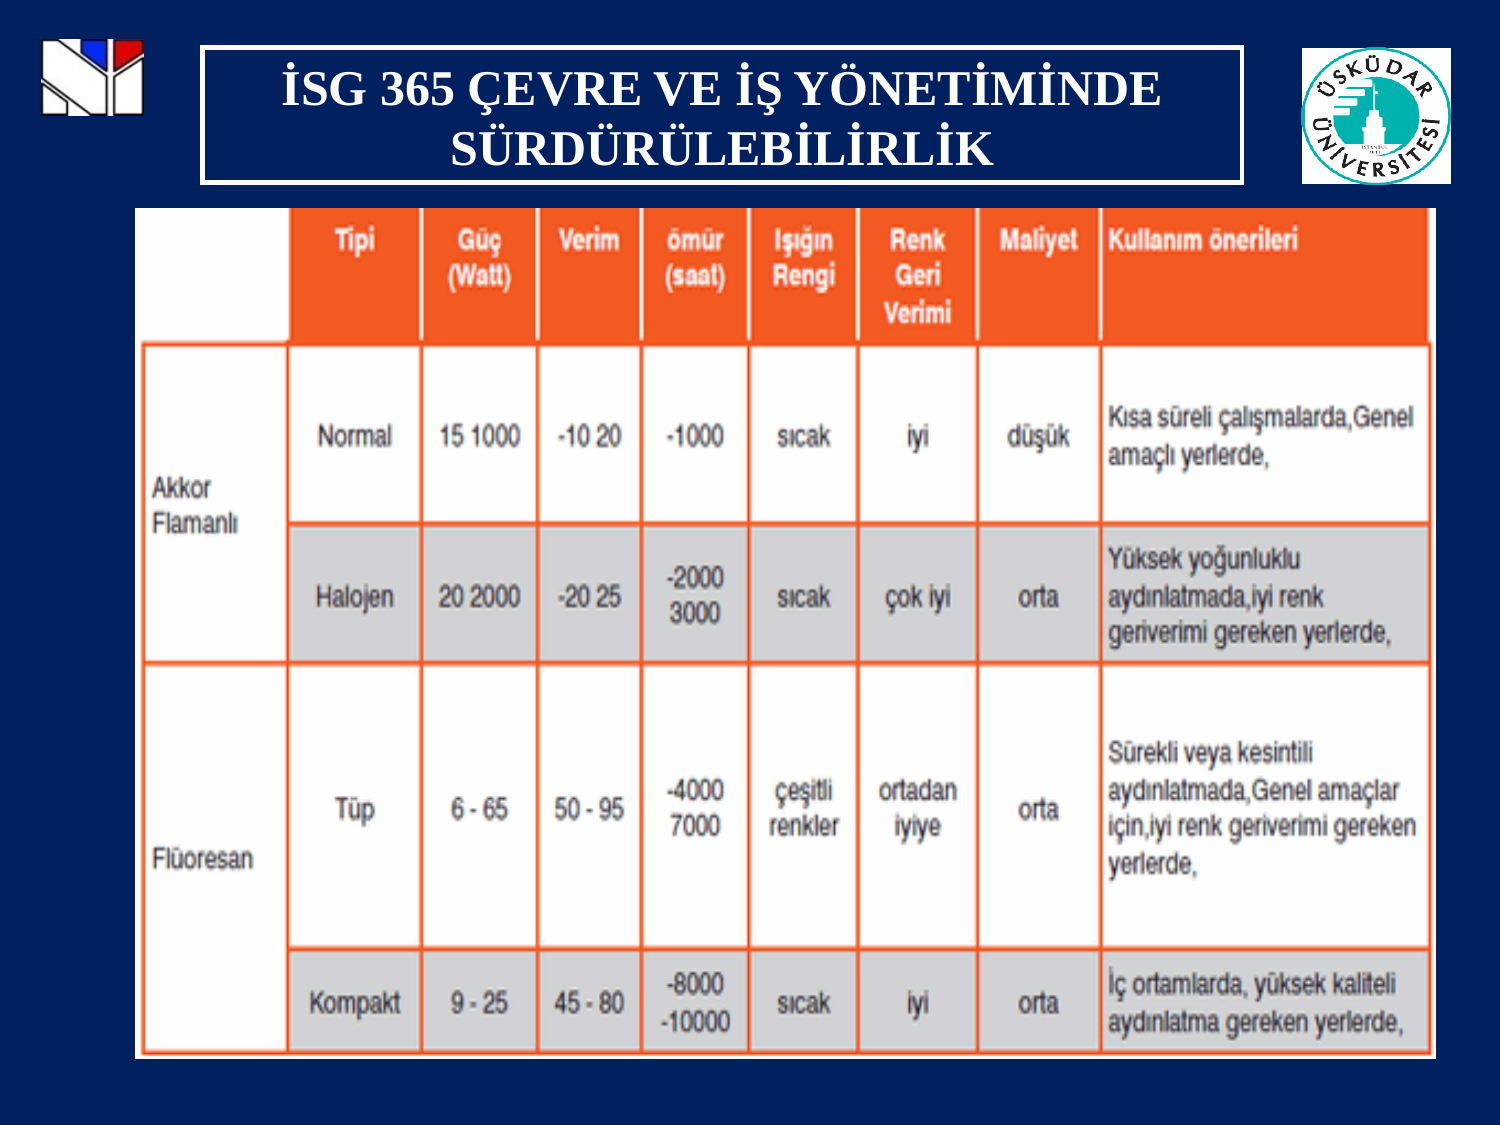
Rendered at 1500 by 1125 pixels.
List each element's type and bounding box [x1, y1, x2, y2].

picture [41, 39, 144, 116]
picture [1301, 47, 1451, 185]
picture [135, 207, 1436, 1059]
